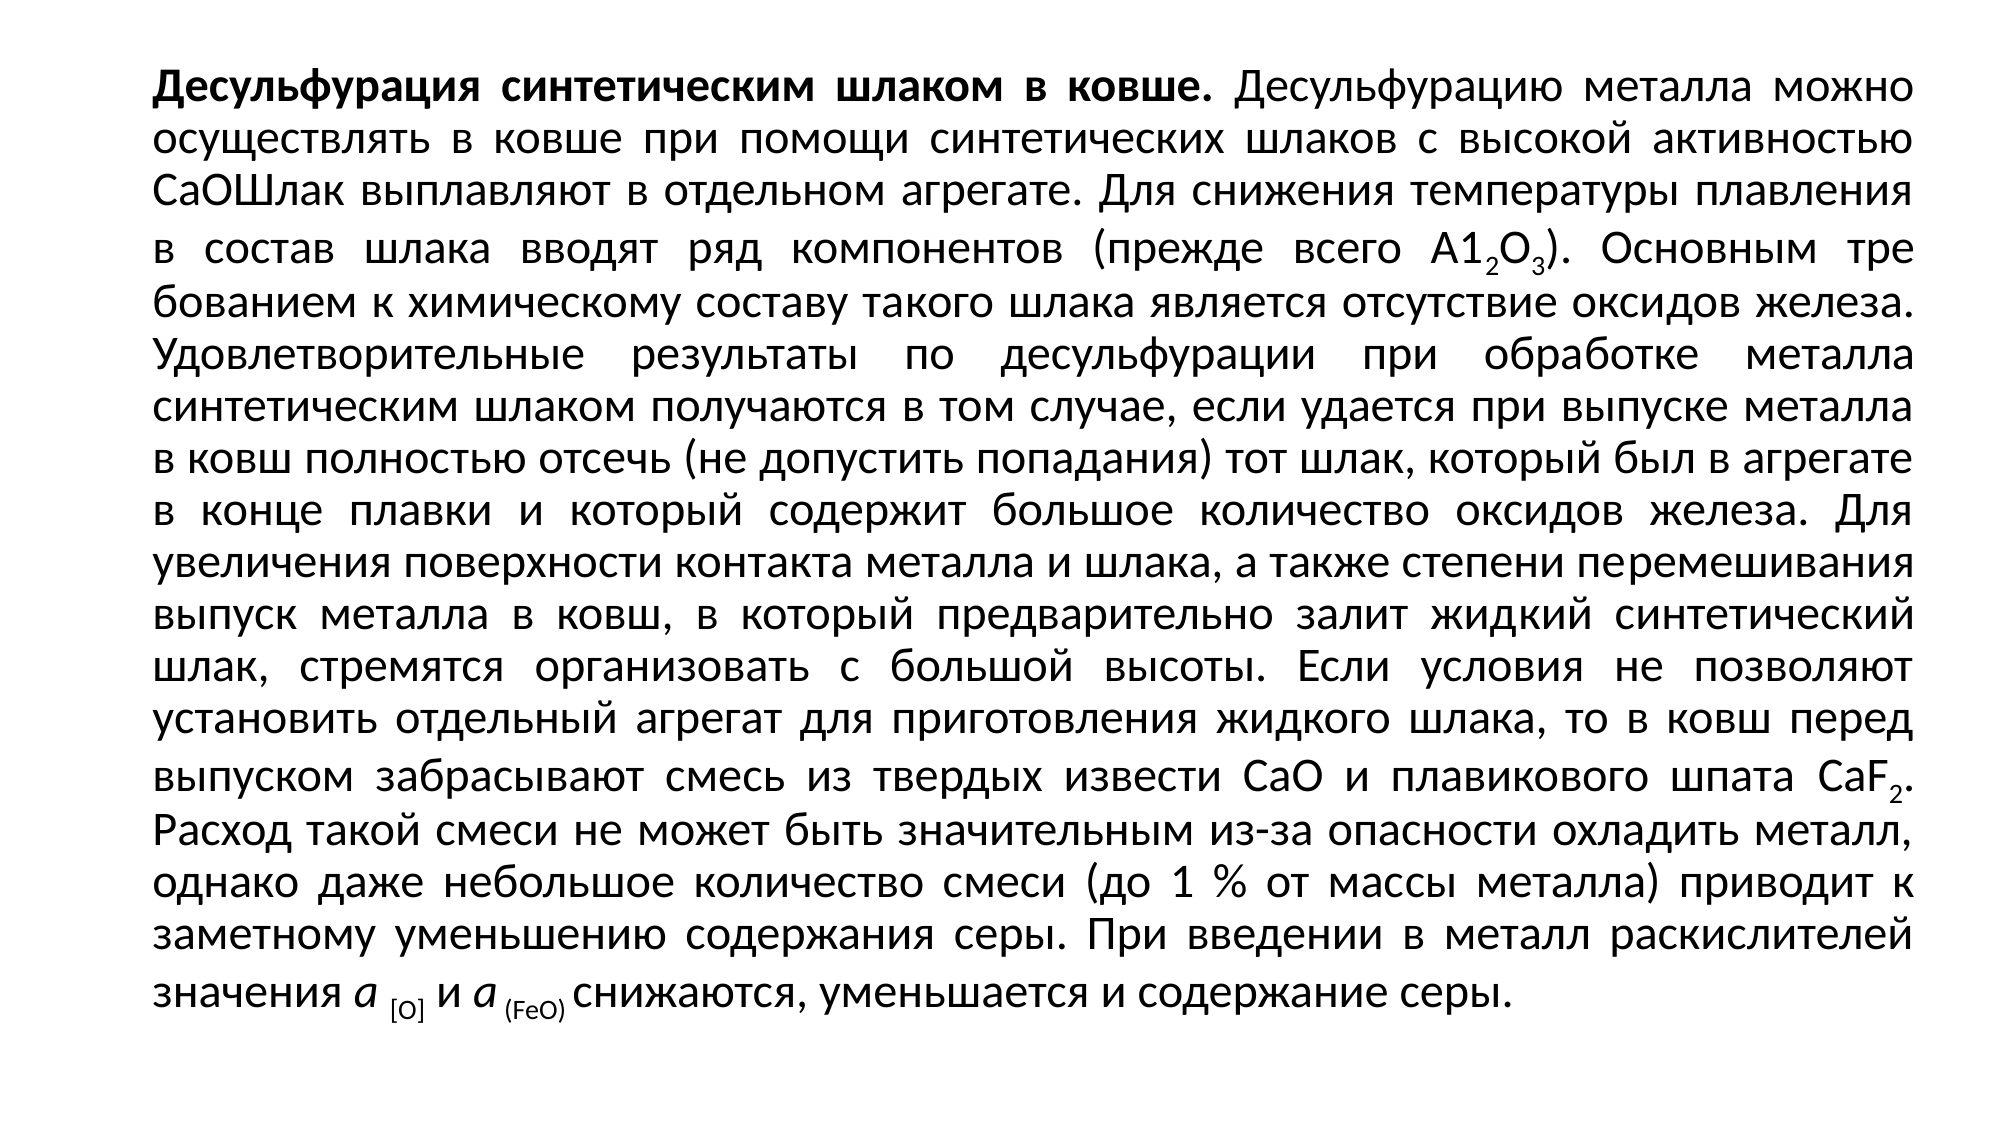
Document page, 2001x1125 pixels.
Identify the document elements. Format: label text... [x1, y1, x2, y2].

list Десульфурация синтетичес­ким шлаком в ковше. Десульфурацию металла можно осуществлять в ковше при помощи синтетических шлаков с высокой активностью СаОШлак выплавляют в отдельном агрегате. Для снижения температуры плавления в состав шлака вводят ряд компонентов (прежде всего А12О3). Основным тре­бованием к химическому составу та­кого шлака является отсутствие окси­дов железа. Удовлетворительные ре­зультаты по десульфурации при обра­ботке металла синтетическим шлаком получаются в том случае, если удается при выпуске металла в ковш полнос­тью отсечь (не допустить попадания) тот шлак, который был в агрегате в конце плавки и который содержит большое количество оксидов железа. Для увеличения поверхности контакта металла и шлака, а также степени пе­ремешивания выпуск металла в ковш, в который предварительно залит жид­кий синтетический шлак, стремятся организовать с большой высоты. Если условия не позволяют установить от­дельный агрегат для приготовления жидкого шлака, то в ковш перед вы­пуском забрасывают смесь из твердых извести СаО и плавикового шпата CaF2. Расход такой смеси не может быть значительным из-за опасности охладить металл, однако даже неболь­шое количество смеси (до 1 % от мас­сы металла) приводит к заметному уменьшению содержания серы. При введении в металл раскислителей зна­чения a [O] и a (FeO) снижаются, умень­шается и содержание серы. [137, 52, 1931, 1089]
